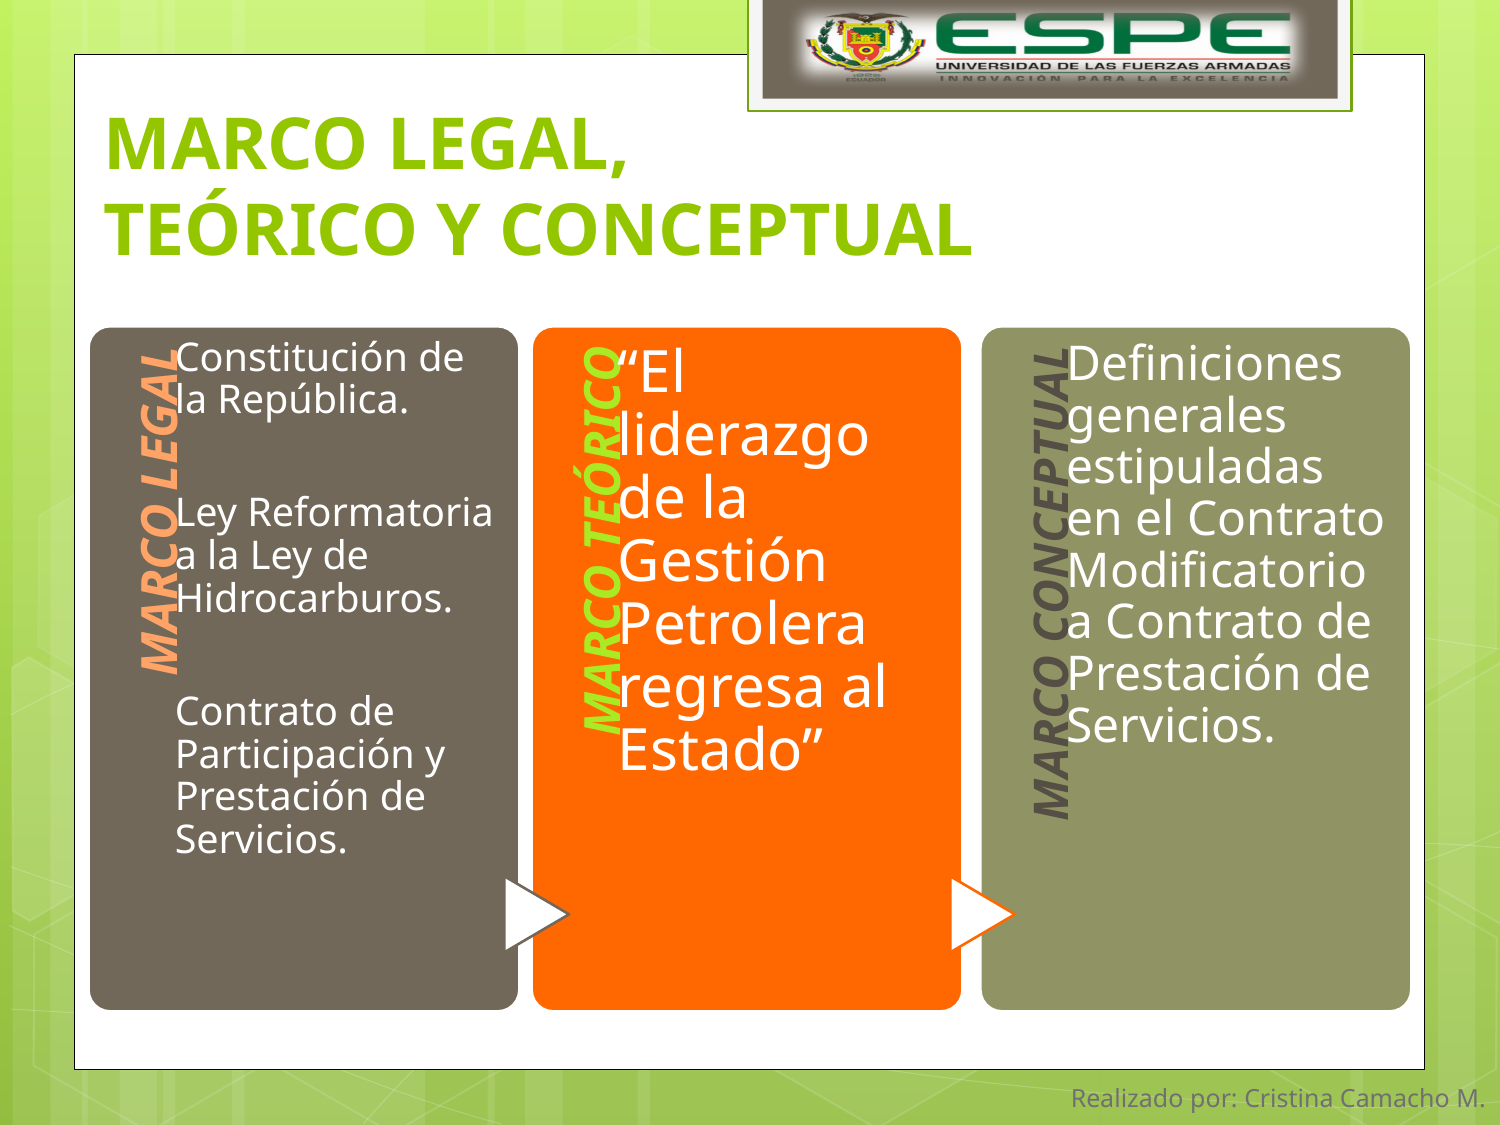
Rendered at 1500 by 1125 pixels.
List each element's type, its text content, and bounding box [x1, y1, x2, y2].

title MARCO LEGAL, TEÓRICO Y CONCEPTUAL [88, 90, 1241, 243]
footer Realizado por: Cristina Camacho M. [927, 1069, 1500, 1125]
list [88, 243, 1412, 1095]
picture [785, 0, 1313, 91]
